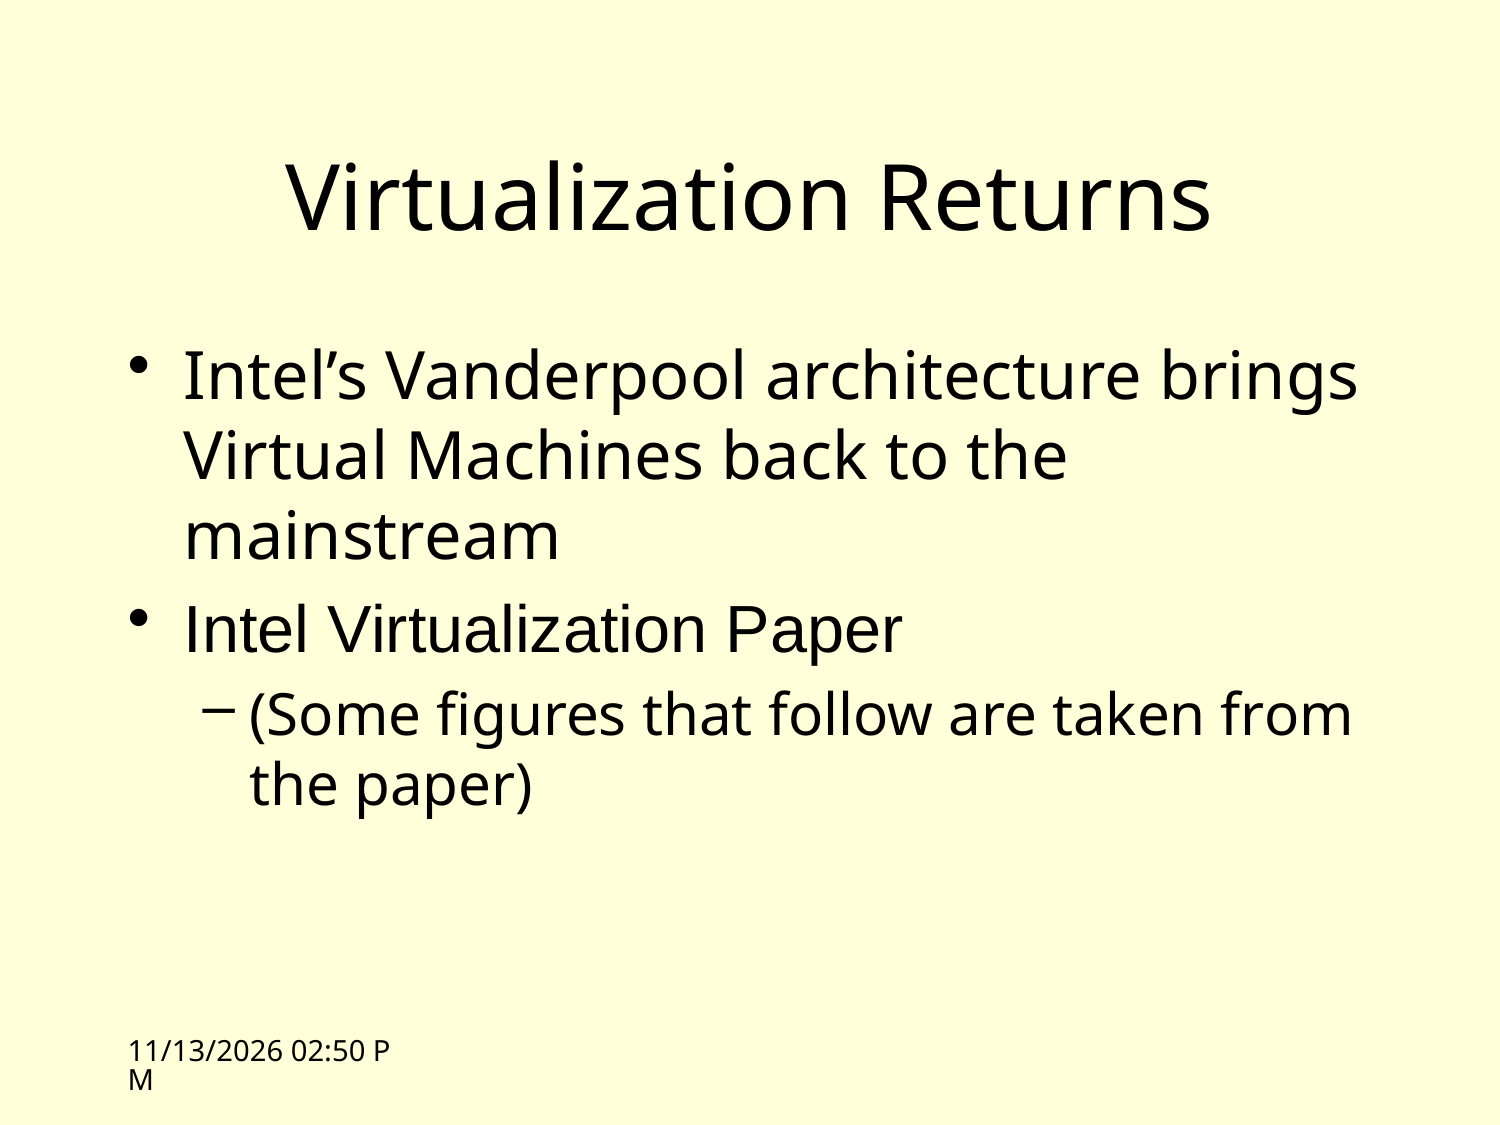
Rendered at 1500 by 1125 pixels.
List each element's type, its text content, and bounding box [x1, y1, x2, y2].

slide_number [112, 1024, 426, 1101]
title Virtualization Returns [112, 99, 1388, 288]
list Intel’s Vanderpool architecture brings Virtual Machines back to the mainstream Intel Virtualization Paper (Some figures that follow are taken from the paper) [112, 324, 1388, 1001]
